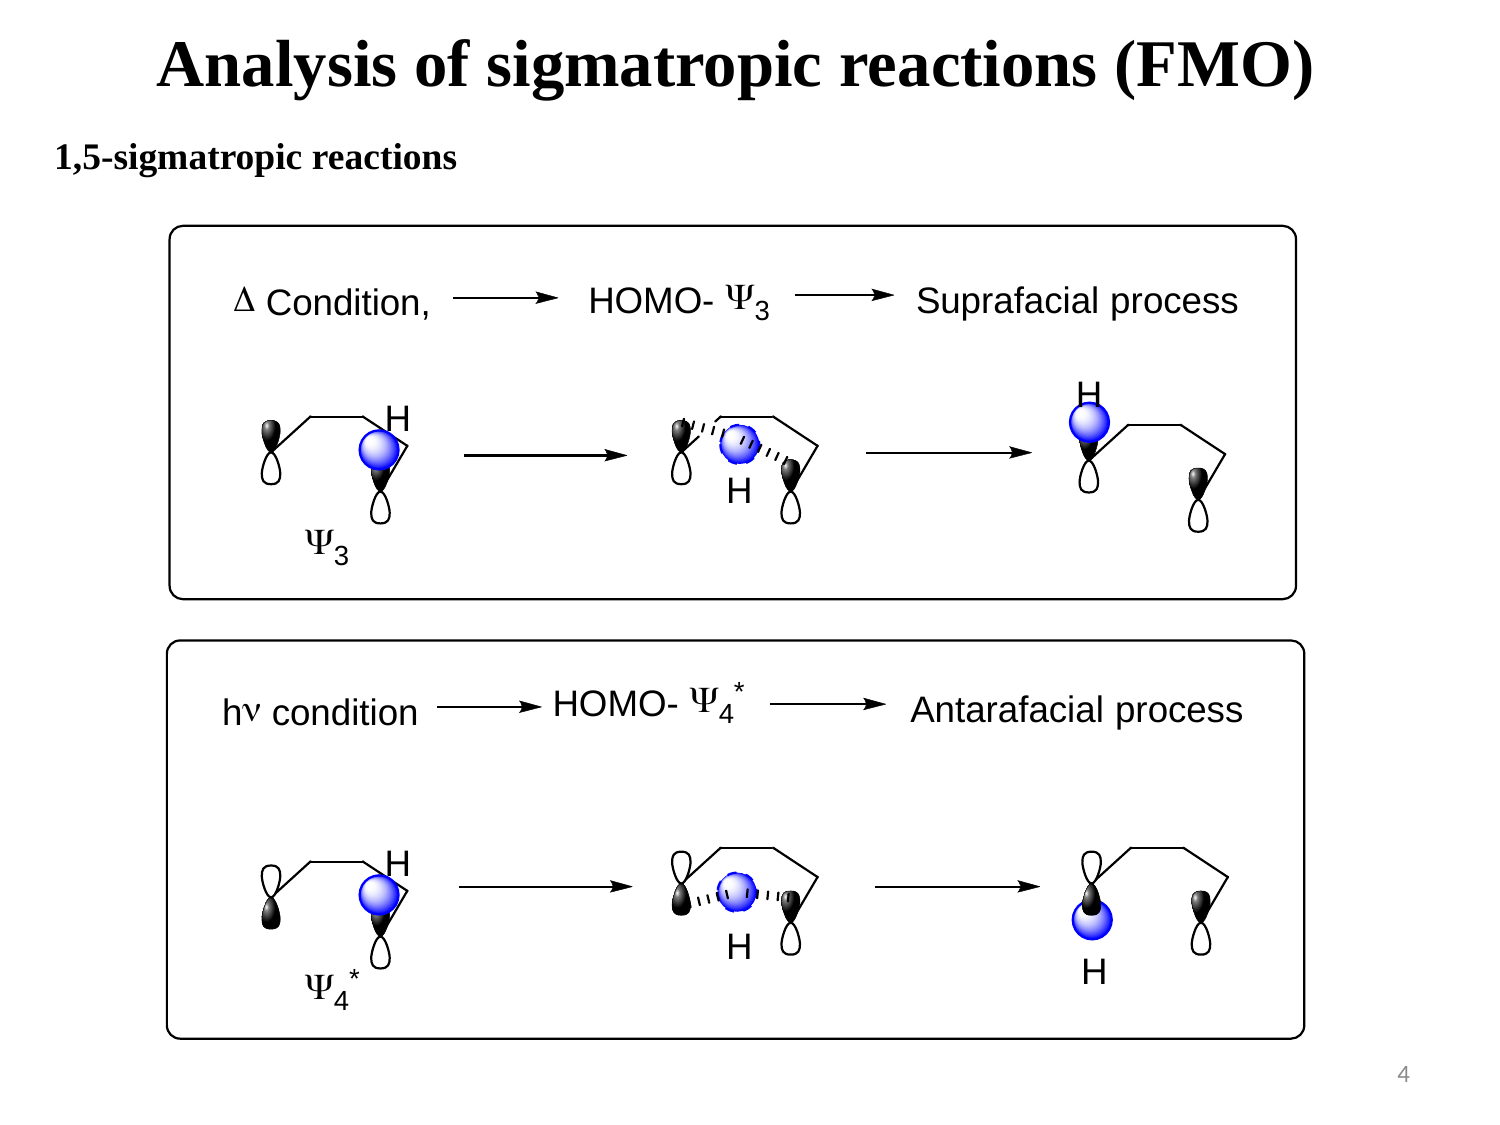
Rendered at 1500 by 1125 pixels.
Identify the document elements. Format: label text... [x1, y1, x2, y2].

text_box 1,5-sigmatropic reactions [39, 124, 473, 185]
text_box Analysis of sigmatropic reactions (FMO) [141, 12, 1332, 108]
slide_number 4 [1074, 1042, 1425, 1103]
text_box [162, 220, 1338, 1063]
